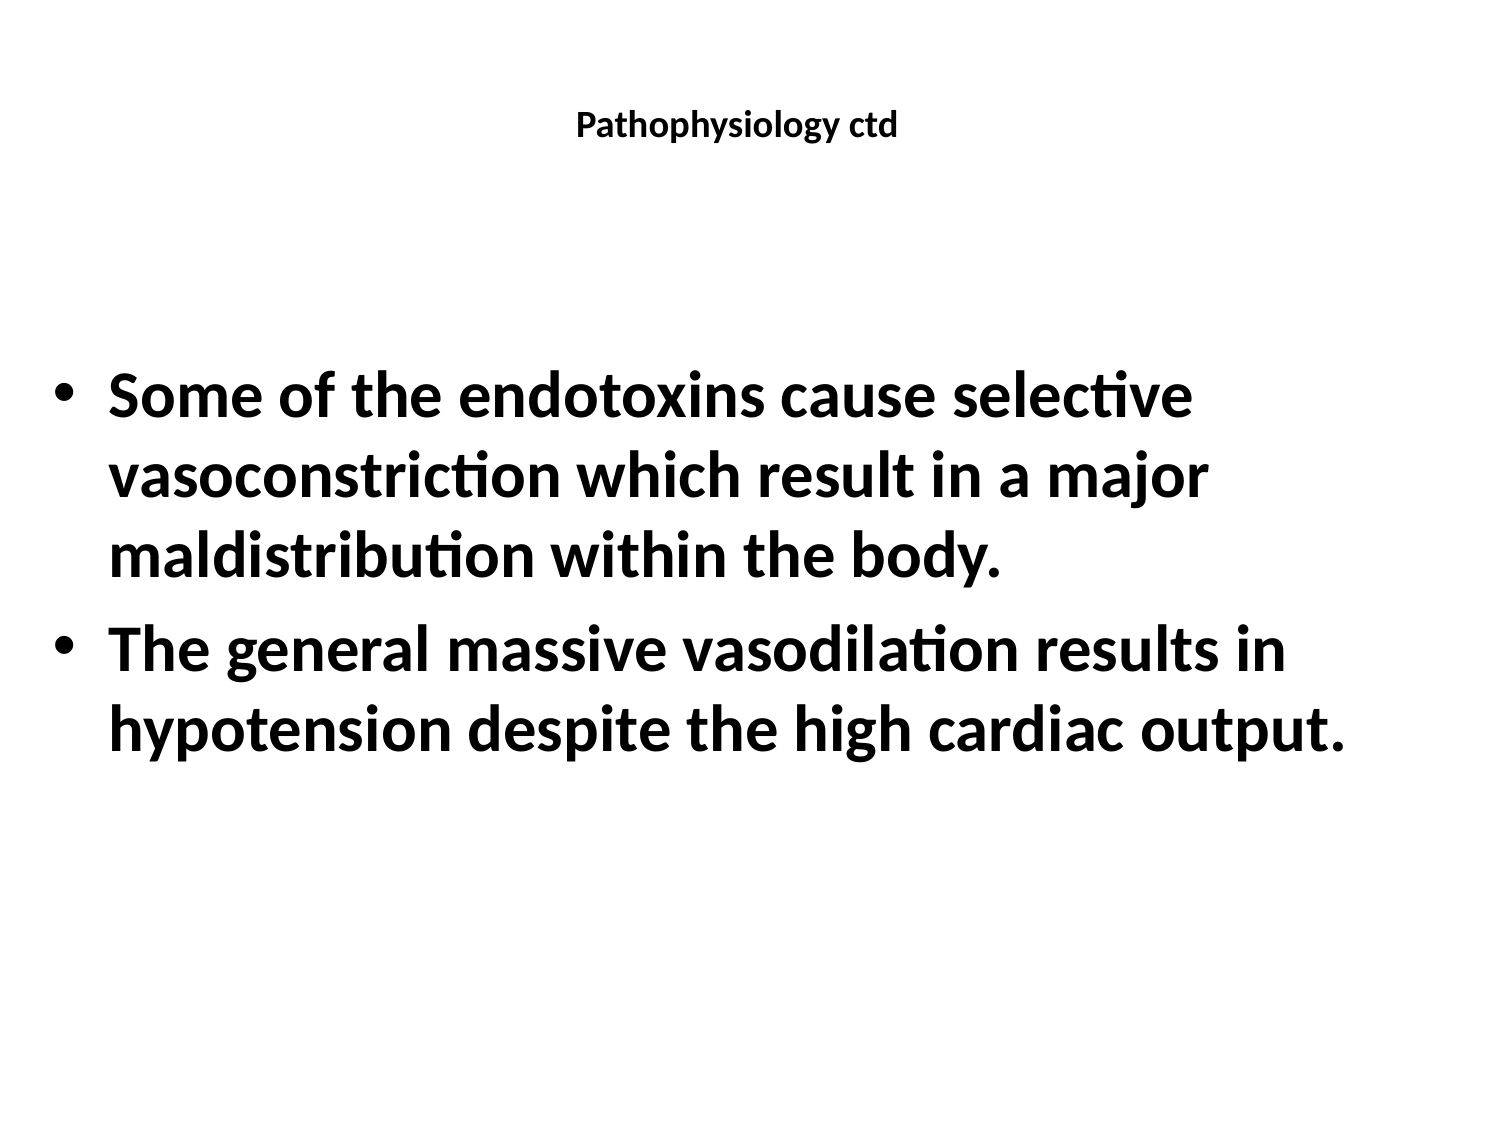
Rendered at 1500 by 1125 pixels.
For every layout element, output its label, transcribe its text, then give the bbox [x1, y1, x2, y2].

list Some of the endotoxins cause selective vasoconstriction which result in a major maldistribution within the body. The general massive vasodilation results in hypotension despite the high cardiac output. [37, 249, 1450, 1025]
title Pathophysiology ctd [75, 45, 1400, 200]
